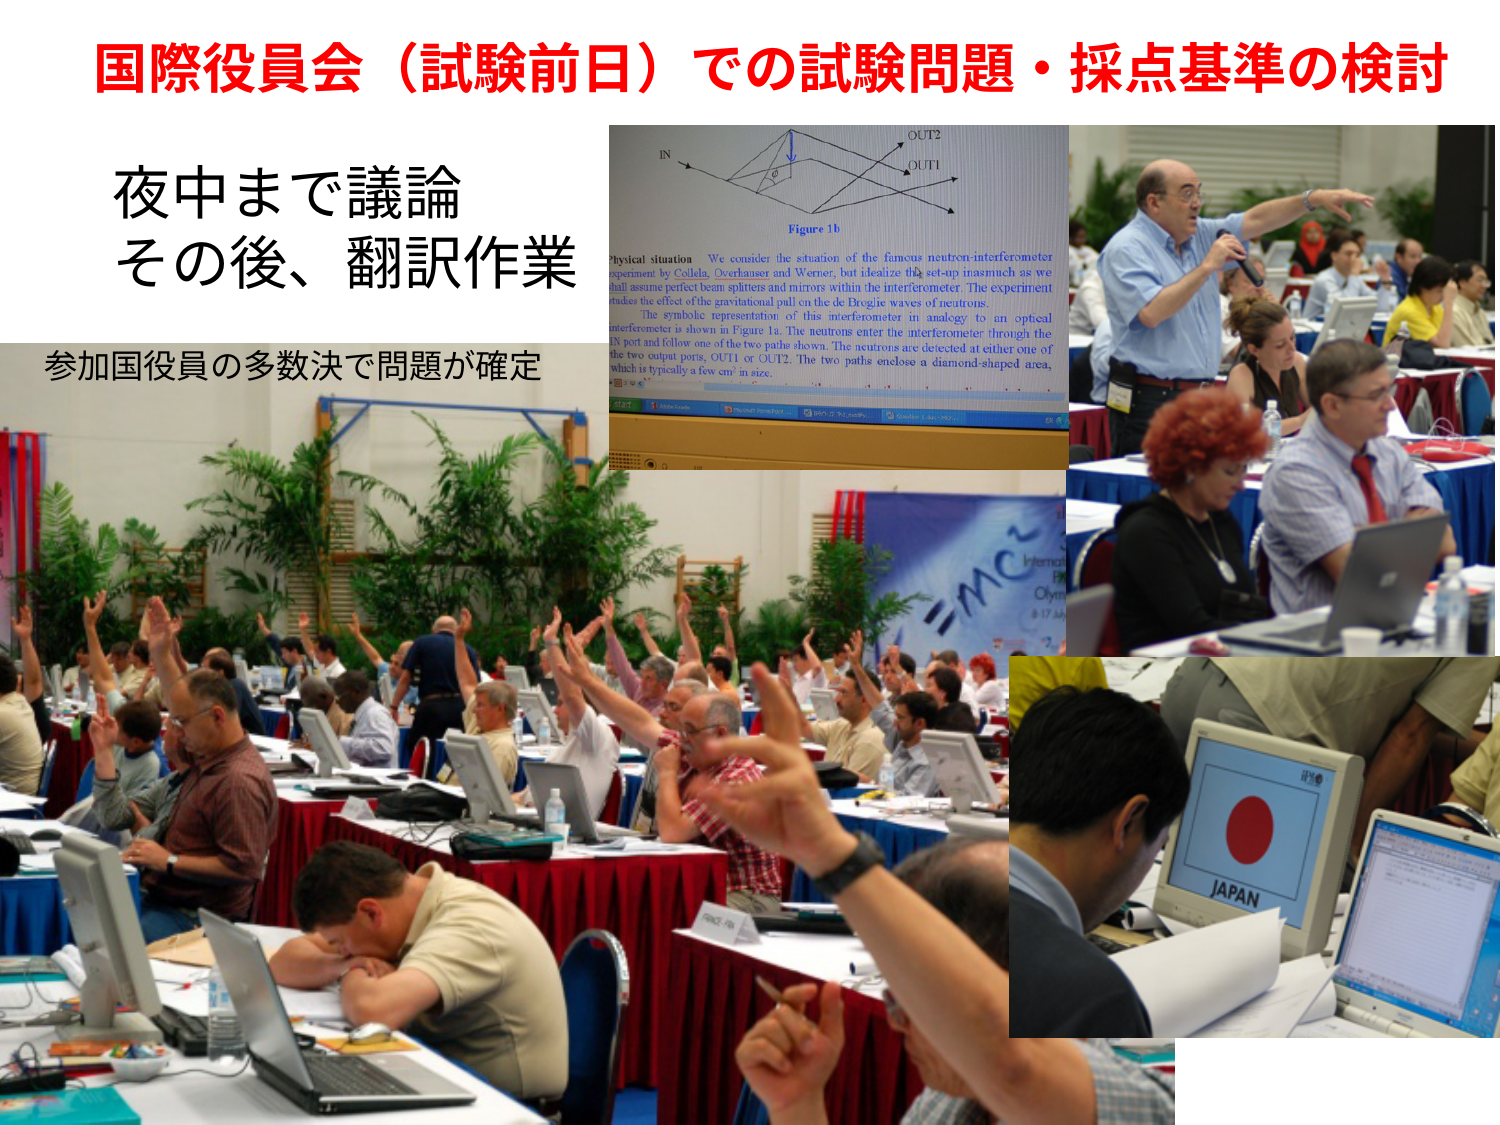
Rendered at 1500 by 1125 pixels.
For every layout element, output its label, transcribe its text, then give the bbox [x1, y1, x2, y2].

text_box 国際役員会（試験前日）での試験問題・採点基準の検討 [79, 26, 1466, 107]
text_box 夜中まで議論 その後、翻訳作業 [98, 148, 594, 304]
text_box 参加国役員の多数決で問題が確定 [29, 337, 604, 341]
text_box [609, 125, 1070, 471]
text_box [1066, 125, 1495, 658]
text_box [1009, 656, 1500, 1039]
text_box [0, 342, 1175, 1125]
